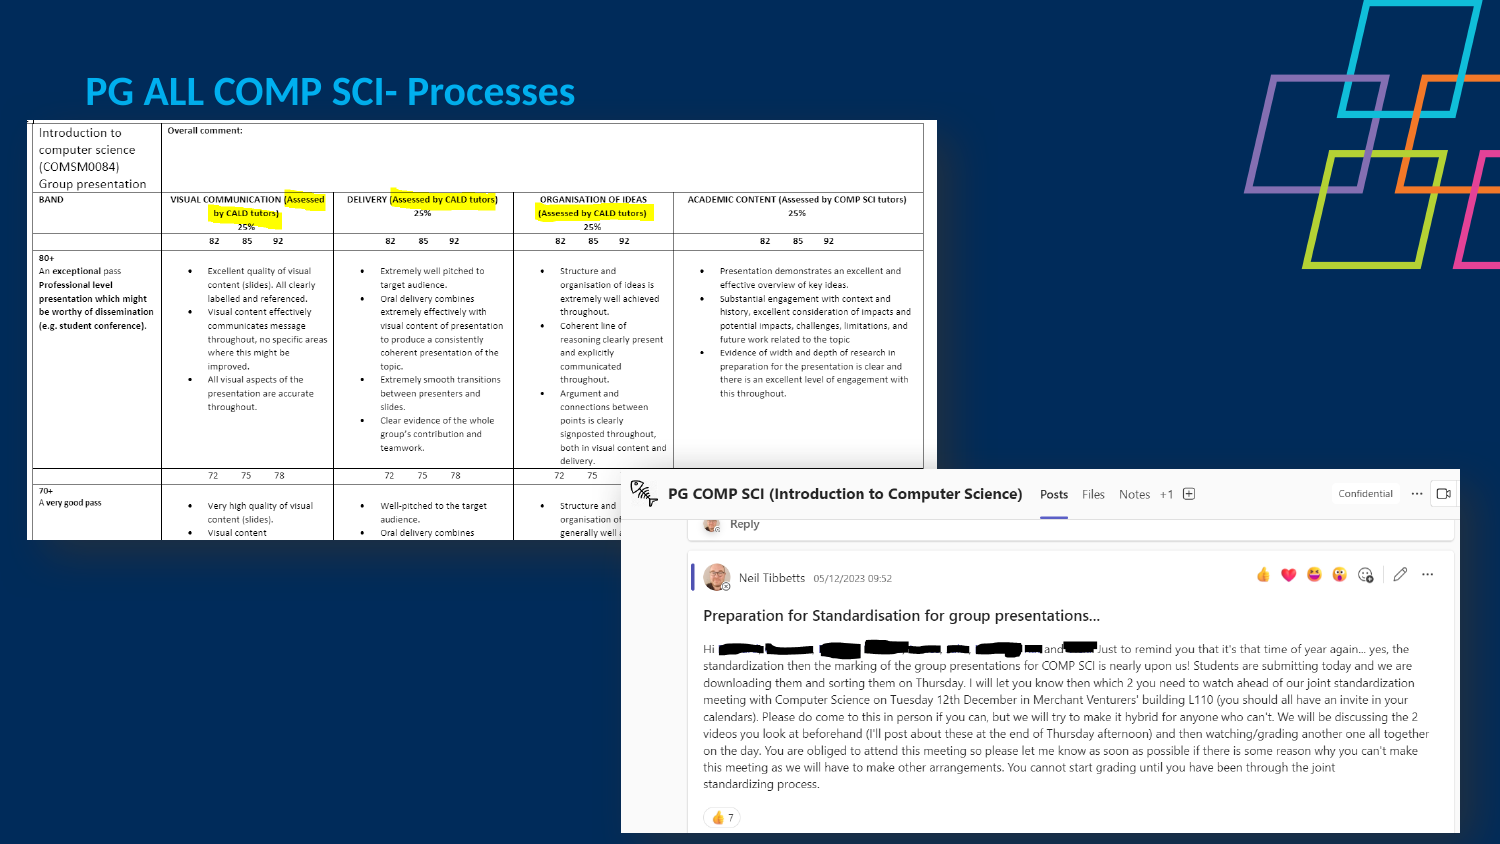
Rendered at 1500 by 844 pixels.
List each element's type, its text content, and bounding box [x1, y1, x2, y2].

list PG ALL COMP SCI- Processes [70, 55, 1212, 205]
picture [0, 0, 1500, 844]
